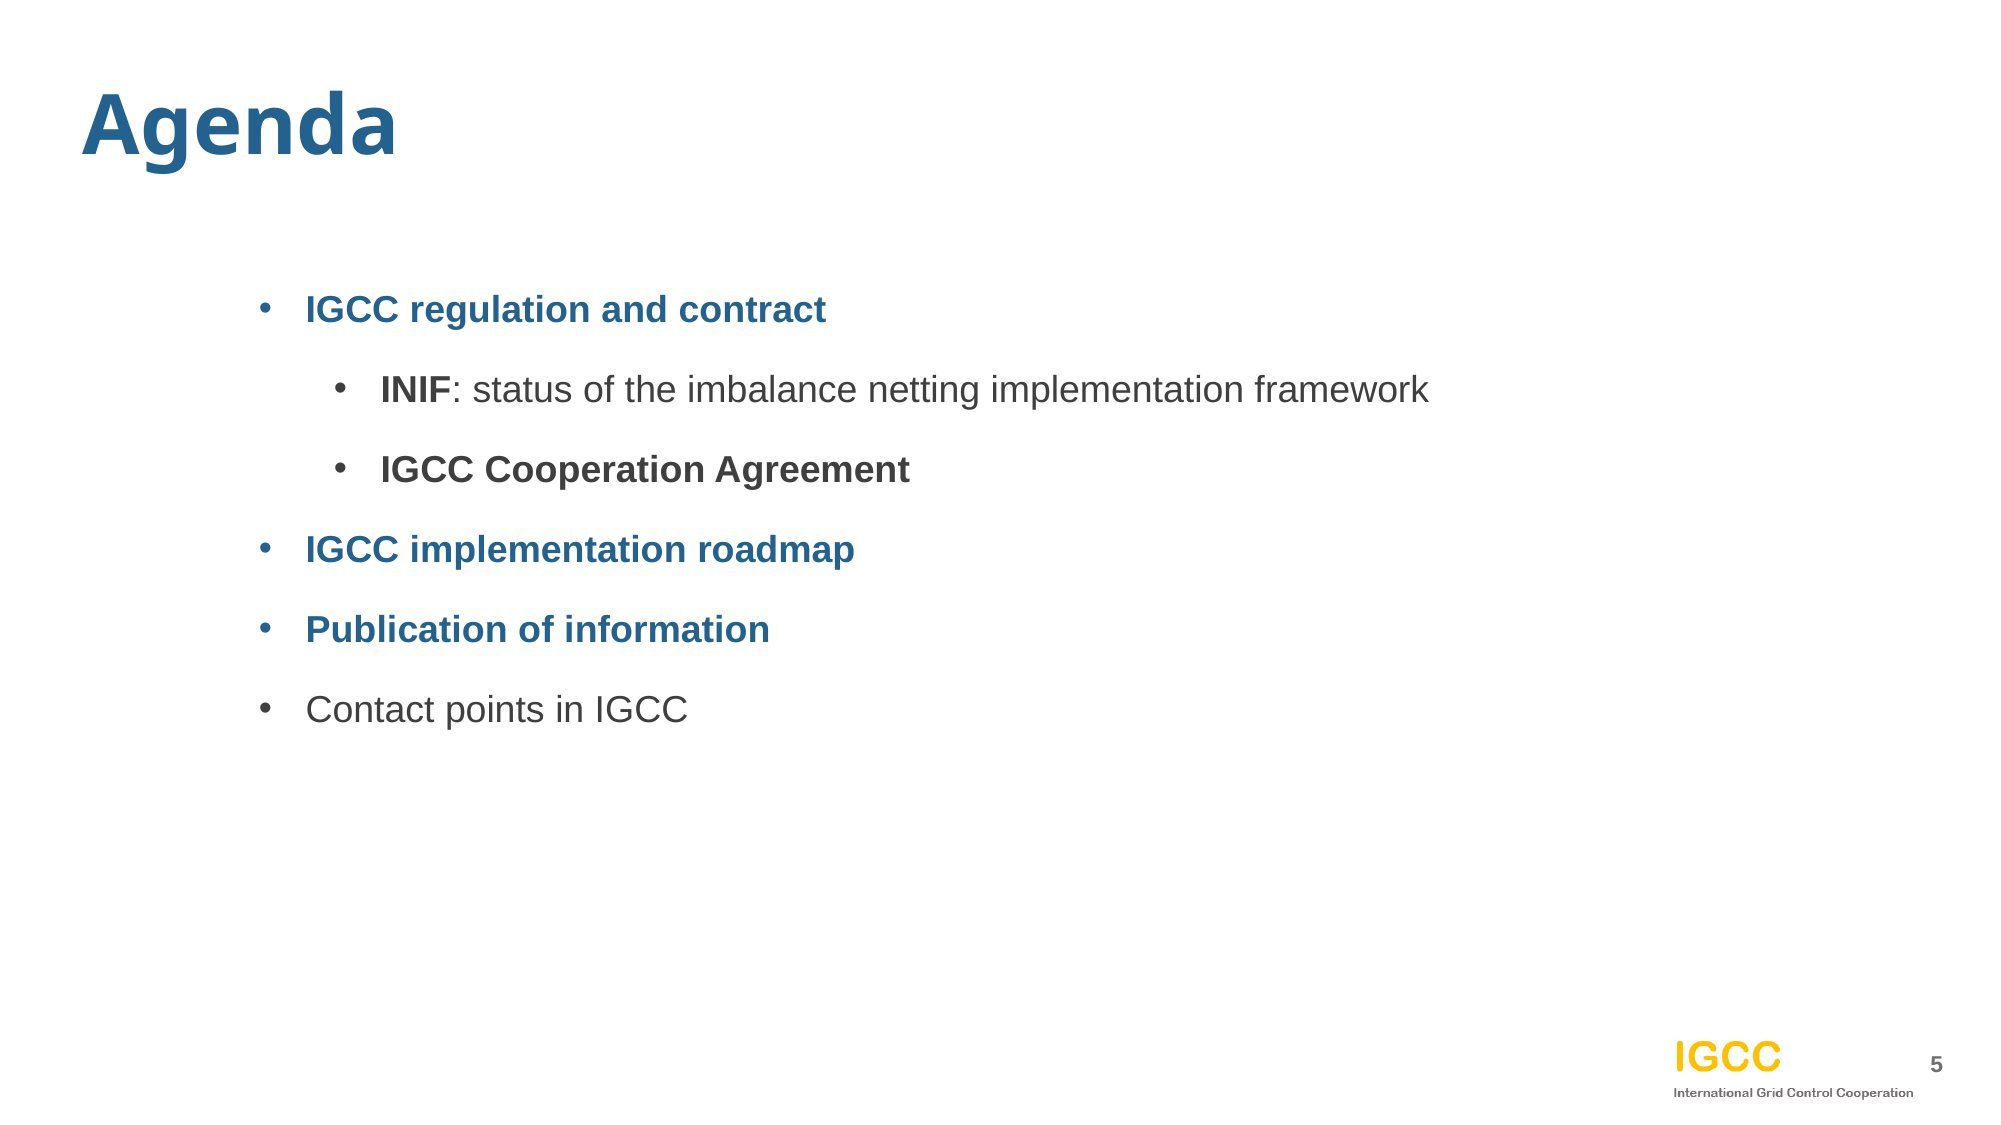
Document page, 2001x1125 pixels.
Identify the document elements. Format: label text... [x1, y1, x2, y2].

list Agenda [67, 74, 1899, 191]
slide_number 5 [1915, 1037, 1989, 1091]
text_box IGCC regulation and contract INIF: status of the imbalance netting implementation framework IGCC Cooperation Agreement IGCC implementation roadmap Publication of information Contact points in IGCC [244, 255, 1733, 738]
picture [1671, 1034, 1916, 1101]
